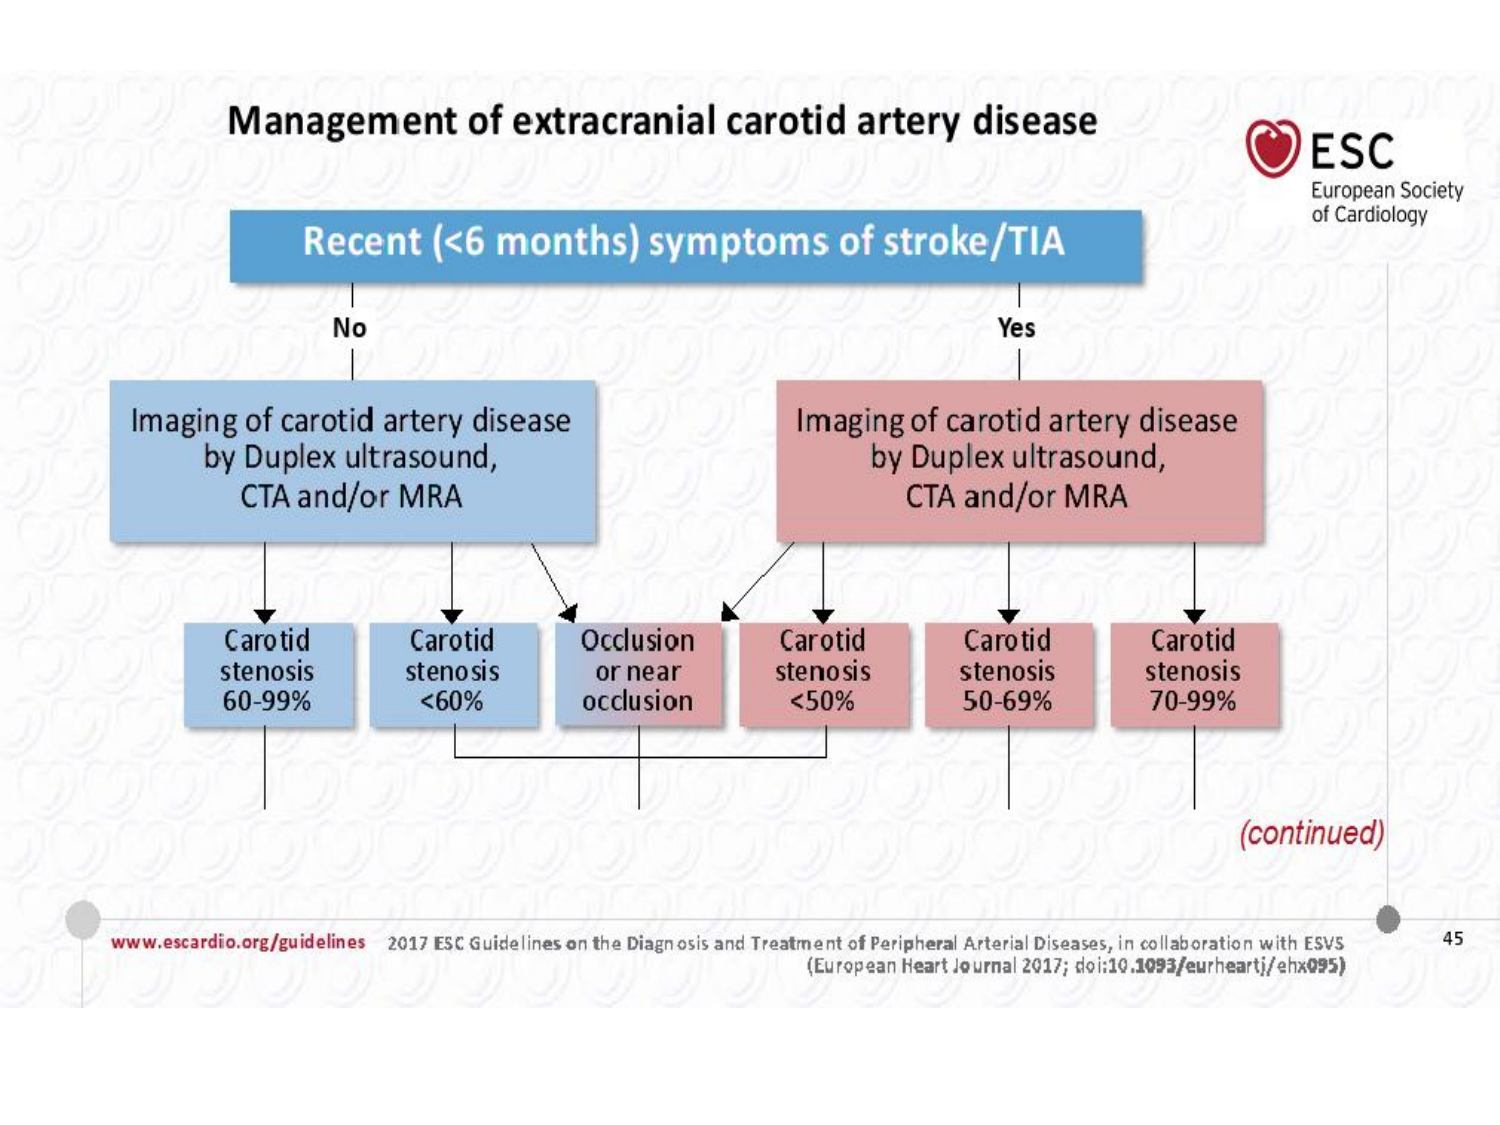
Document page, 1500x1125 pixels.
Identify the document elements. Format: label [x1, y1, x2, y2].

picture [0, 70, 1500, 1009]
